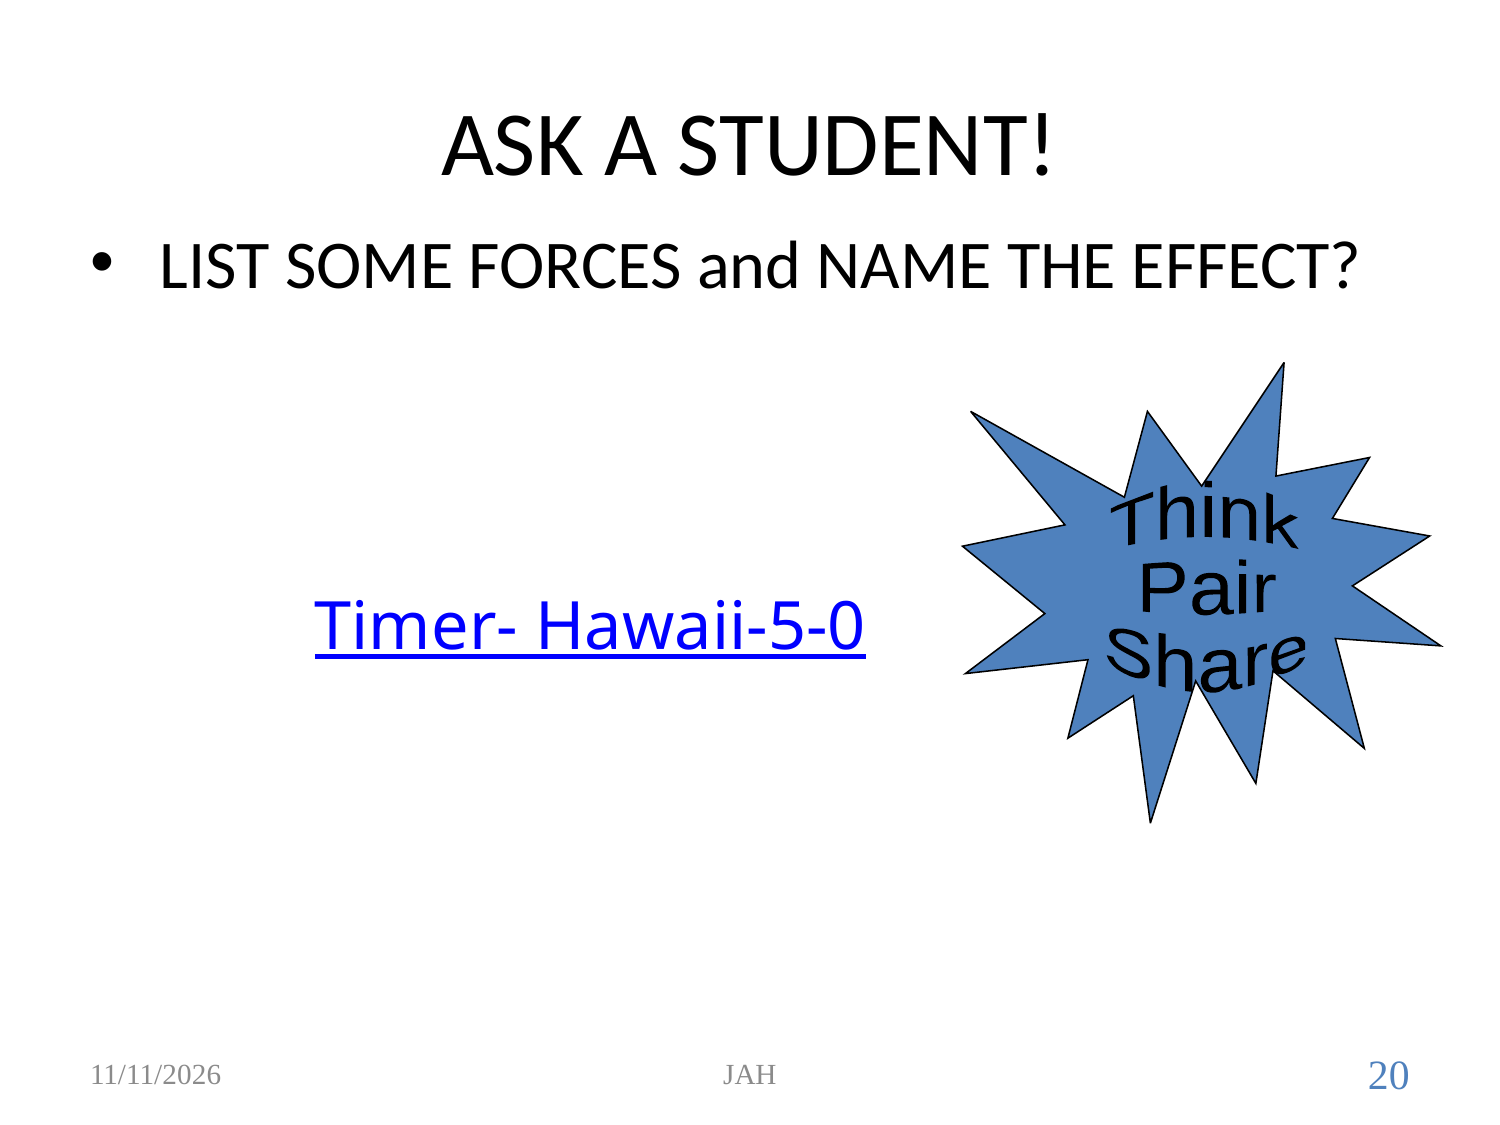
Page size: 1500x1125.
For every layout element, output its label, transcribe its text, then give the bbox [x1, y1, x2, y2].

list LIST SOME FORCES and NAME THE EFFECT? [75, 212, 1388, 363]
slide_number 20 [1074, 1042, 1425, 1103]
title ASK A STUDENT! [75, 45, 1425, 233]
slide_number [75, 1042, 425, 1103]
text_box Timer- Hawaii-5-0 [299, 575, 957, 681]
footer JAH [512, 1042, 988, 1103]
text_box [962, 362, 1442, 824]
